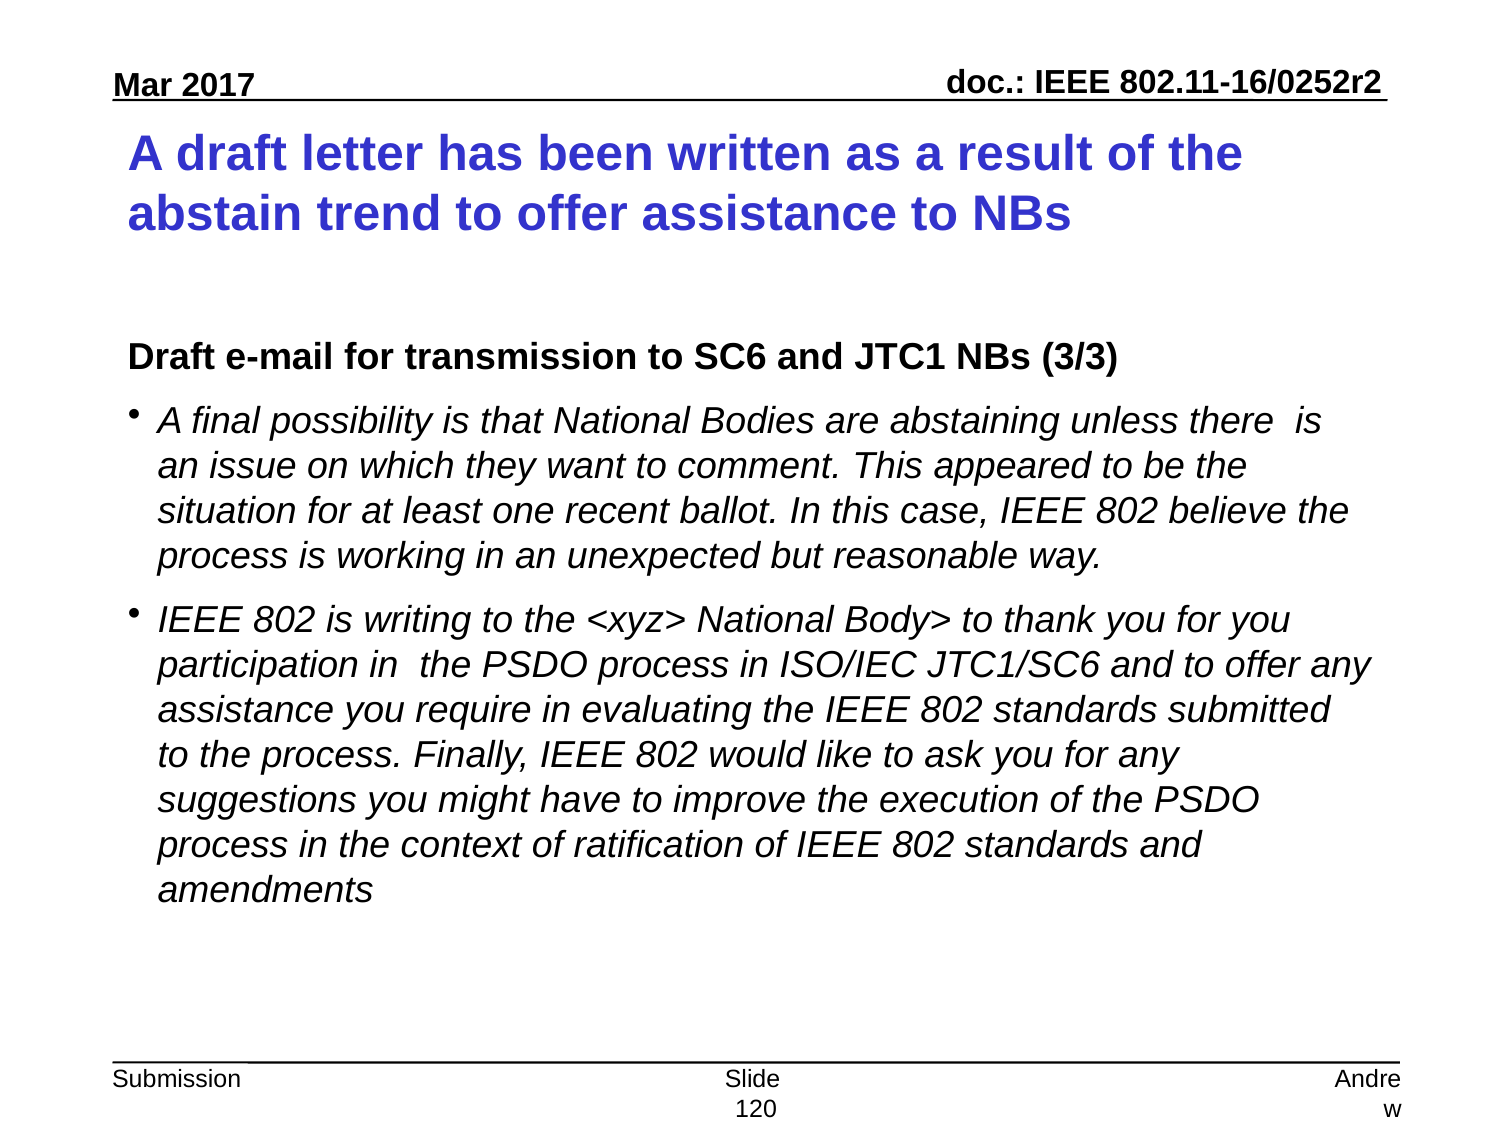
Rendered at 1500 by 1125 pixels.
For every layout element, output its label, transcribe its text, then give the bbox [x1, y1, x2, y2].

slide_number Slide 120 [709, 1061, 803, 1093]
footer Andrew Myles, Cisco [1320, 1061, 1402, 1093]
title A draft letter has been written as a result of the abstain trend to offer assistance to NBs [112, 112, 1388, 288]
list Draft e-mail for transmission to SC6 and JTC1 NBs (3/3) A final possibility is that National Bodies are abstaining unless there is an issue on which they want to comment. This appeared to be the situation for at least one recent ballot. In this case, IEEE 802 believe the process is working in an unexpected but reasonable way. IEEE 802 is writing to the <xyz> National Body> to thank you for you participation in the PSDO process in ISO/IEC JTC1/SC6 and to offer any assistance you require in evaluating the IEEE 802 standards submitted to the process. Finally, IEEE 802 would like to ask you for any suggestions you might have to improve the execution of the PSDO process in the context of ratification of IEEE 802 standards and amendments [112, 324, 1388, 1000]
